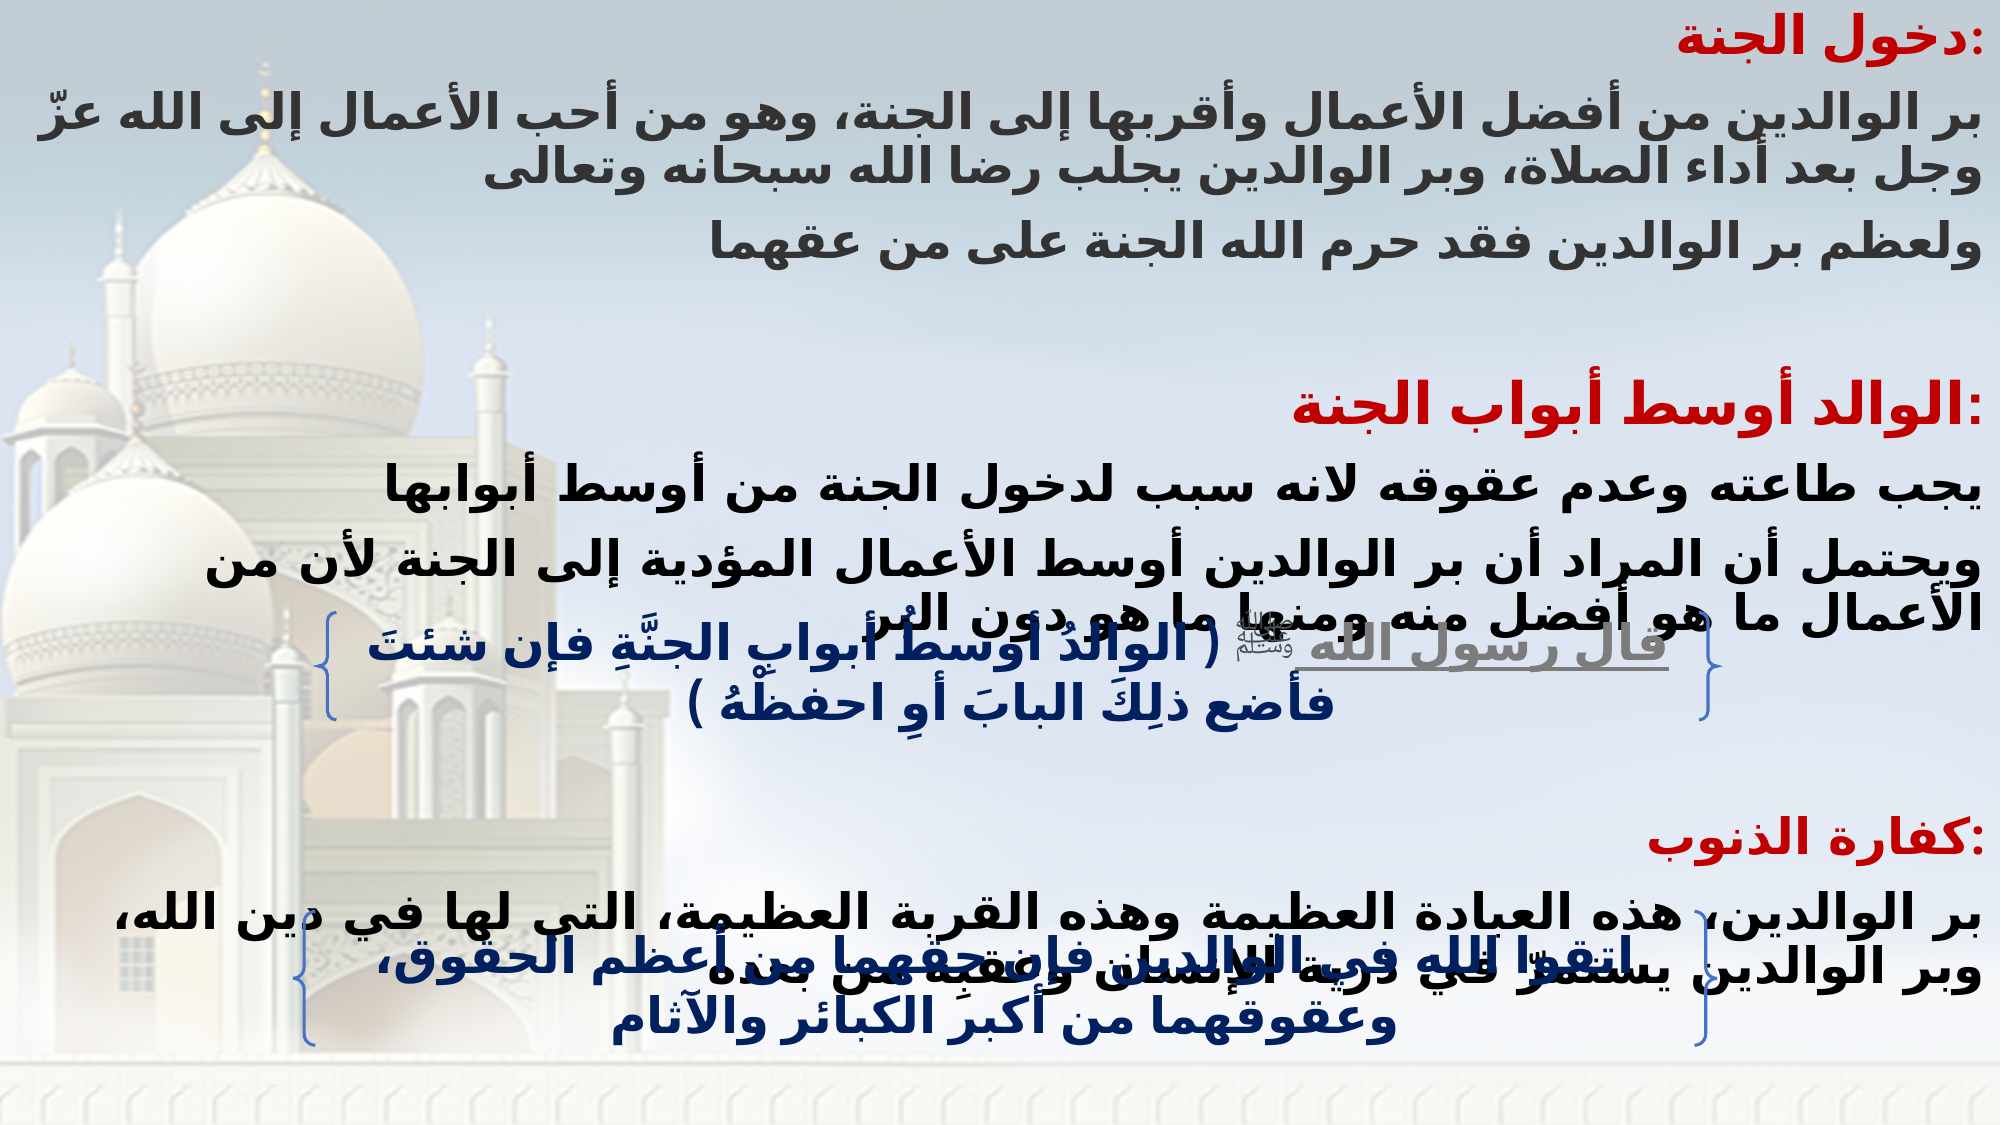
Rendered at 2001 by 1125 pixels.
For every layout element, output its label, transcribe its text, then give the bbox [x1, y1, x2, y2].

text_box قال رسول الله ﷺ ( الوالدُ أوسطُ أبوابِ الجنَّةِ فإن شئتَ فأضع ذلِكَ البابَ أوِ احفظْهُ ) [312, 610, 1723, 722]
list دخول الجنة: بر الوالدين من أفضل الأعمال وأقربها إلى الجنة، وهو من أحب الأعمال إلى الله عزّ وجل بعد أداء الصلاة، وبر الوالدين يجلب رضا الله سبحانه وتعالى ولعظم بر الوالدين فقد حرم الله الجنة على من عقهما الوالد أوسط أبواب الجنة: يجب طاعته وعدم عقوقه لانه سبب لدخول الجنة من أوسط أبوابها ويحتمل أن المراد أن بر الوالدين أوسط الأعمال المؤدية إلى الجنة لأن من الأعمال ما هو أفضل منه ومنها ما هو دون البر كفارة الذنوب: بر الوالدين، هذه العبادة العظيمة وهذه القربة العظيمة، التي لها في دين الله، وبر الوالدين يستمرّ في ذرية الإنسان وعقبِه من بعده [0, 0, 2000, 1125]
text_box اتقوا الله في الوالدين فإن حقهما من أعظم الحقوق، وعقوقهما من أكبر الكبائر والآثام [292, 909, 1718, 1047]
